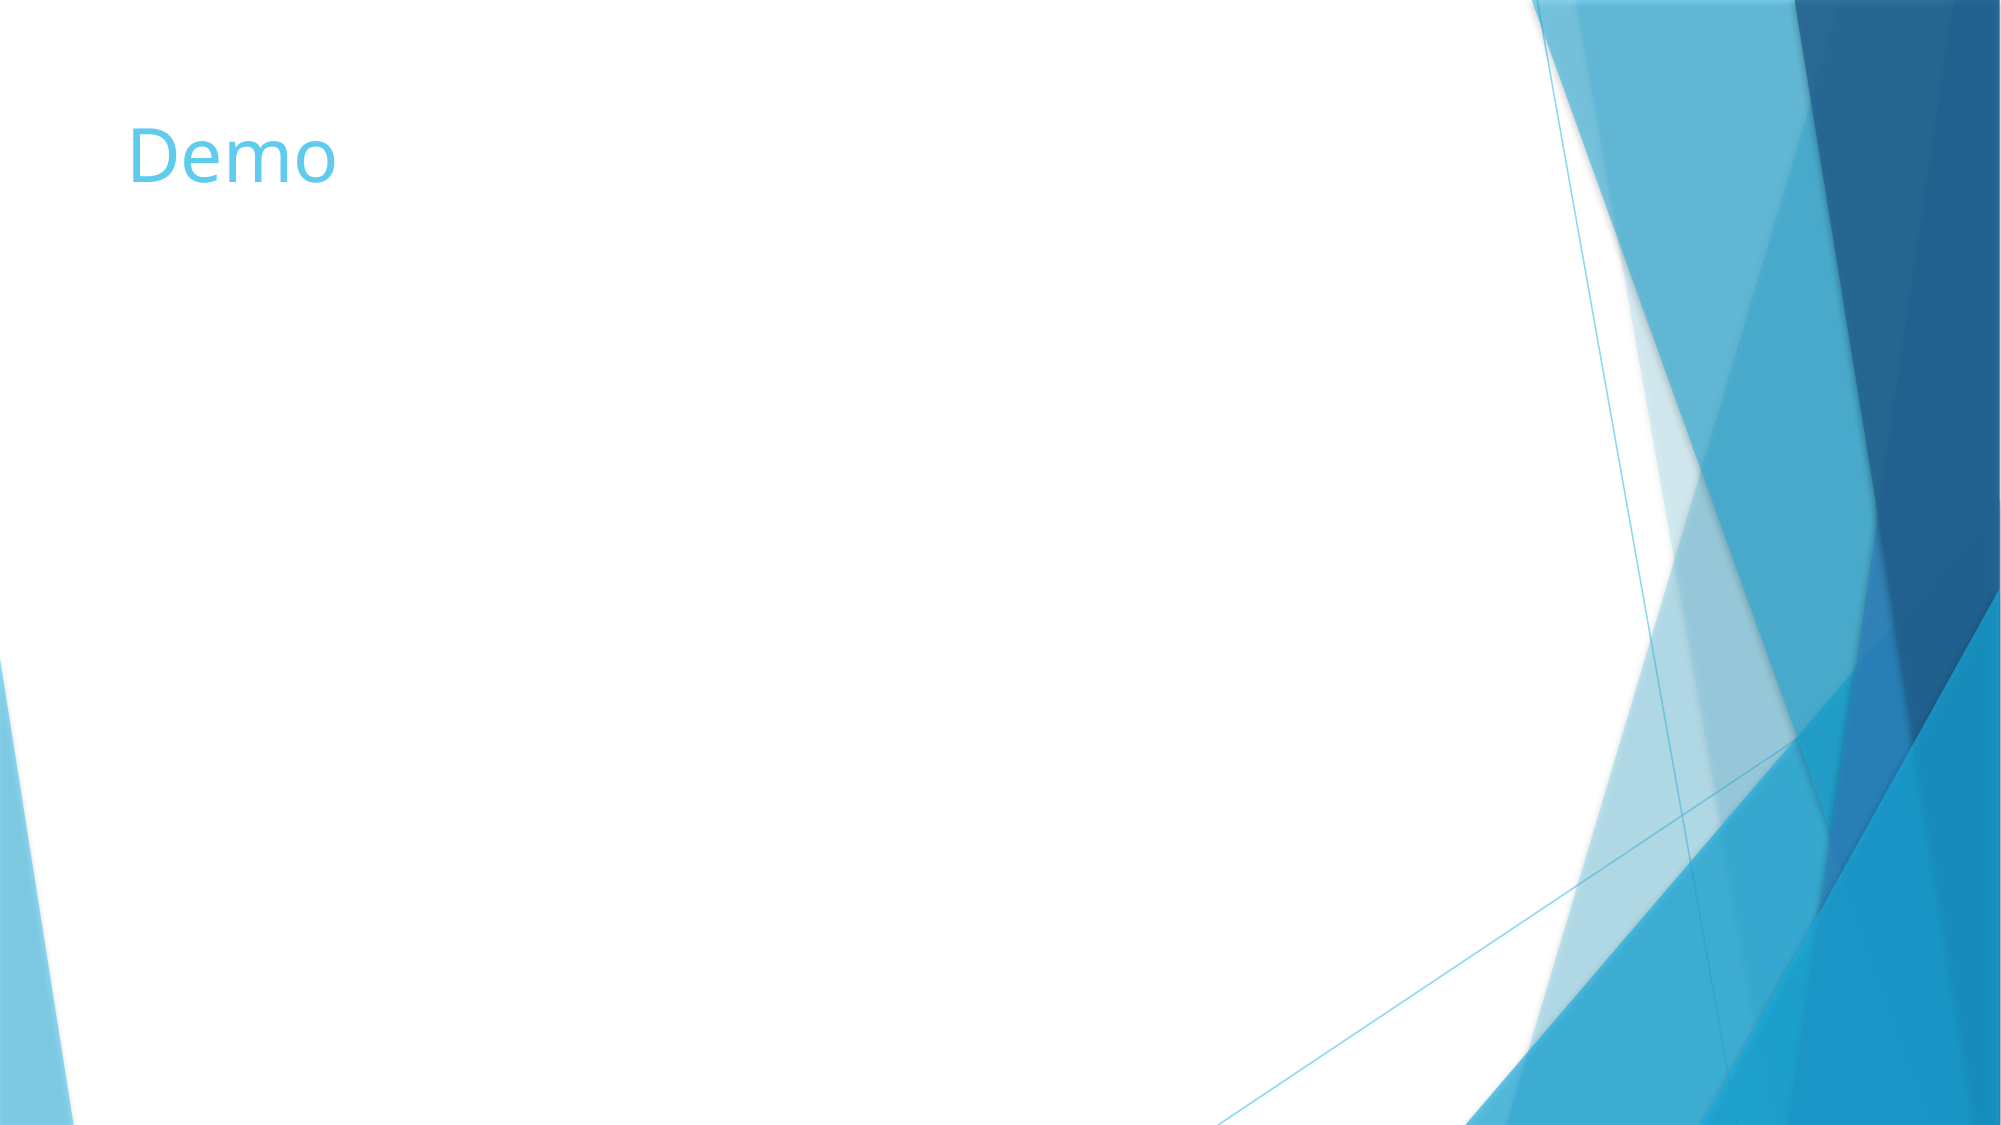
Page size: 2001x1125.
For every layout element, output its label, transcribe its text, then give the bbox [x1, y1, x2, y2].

title Demo [111, 99, 1522, 317]
